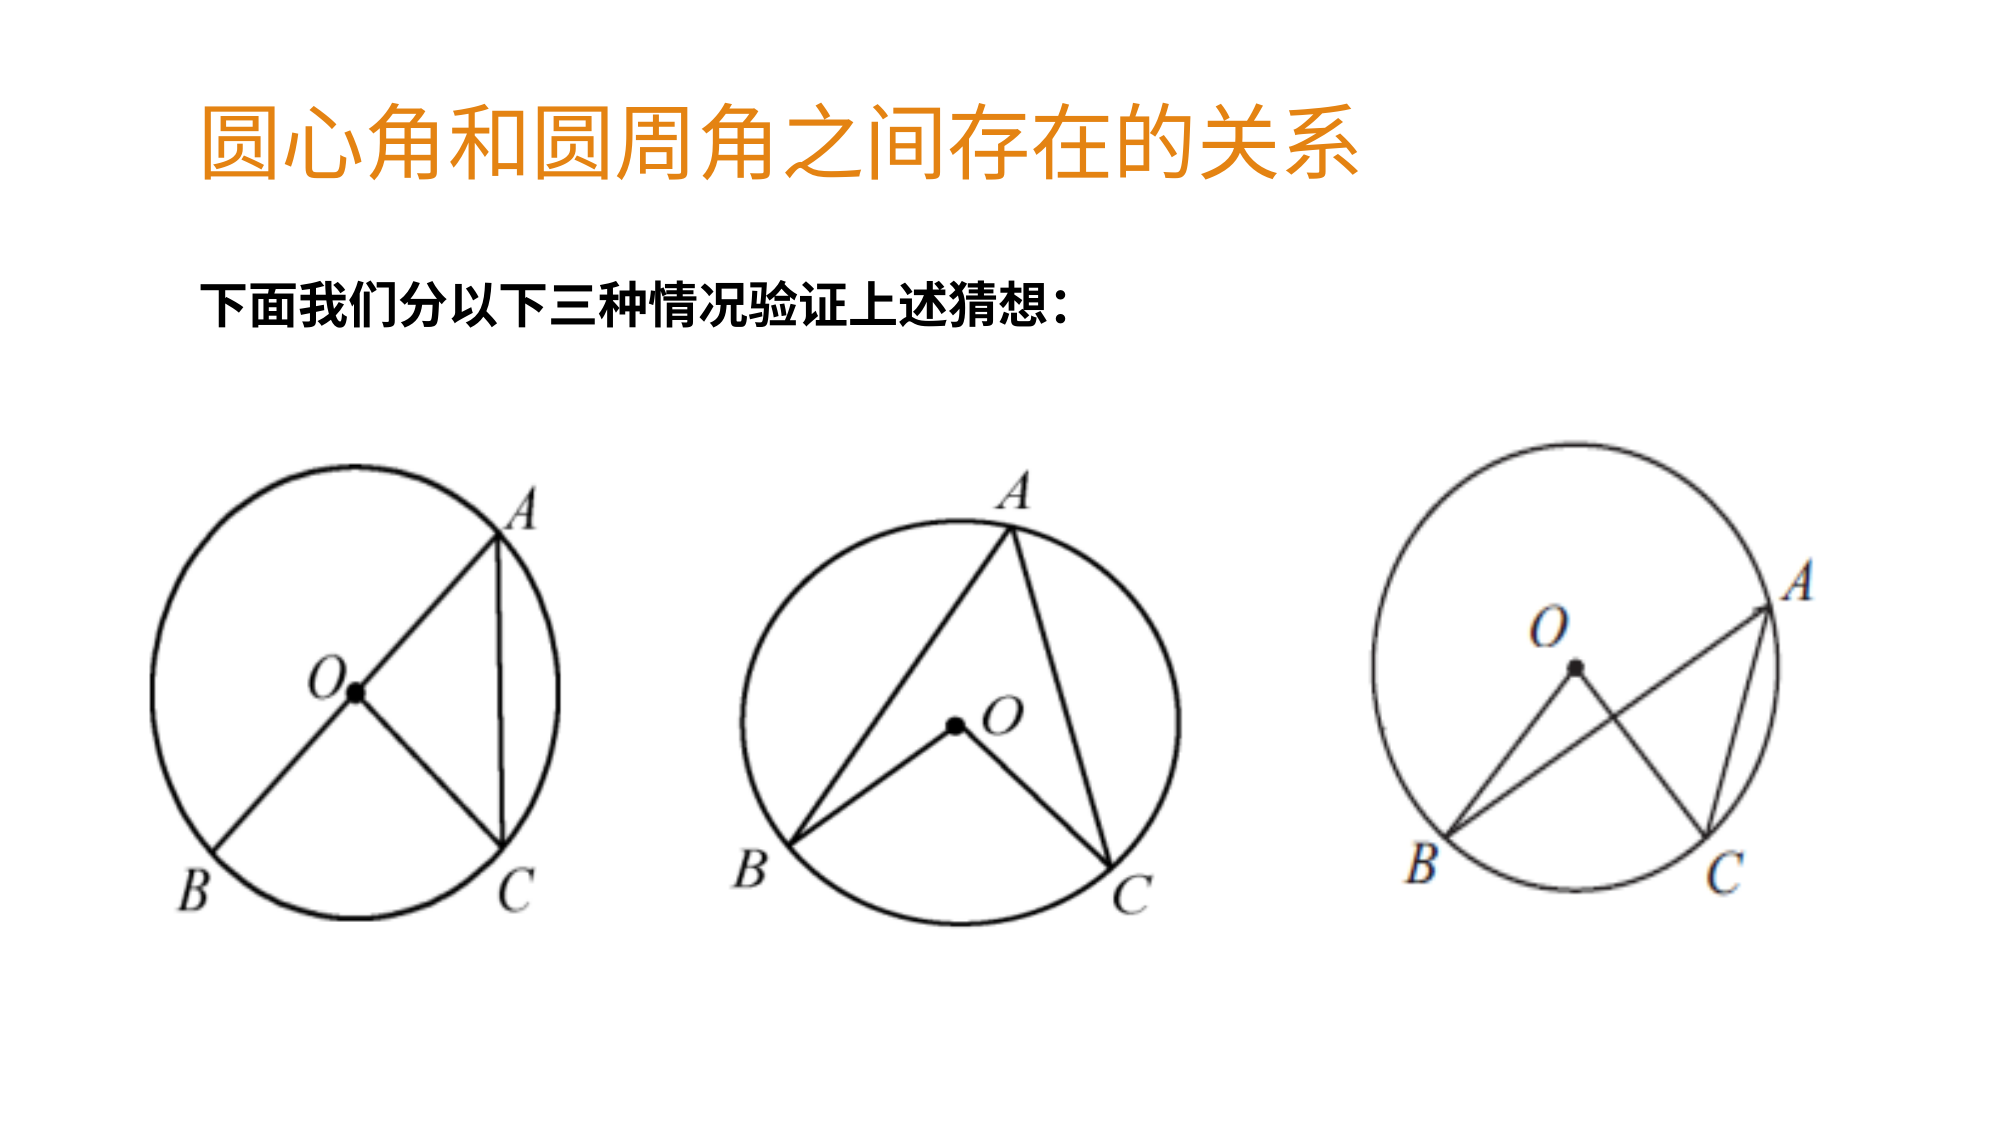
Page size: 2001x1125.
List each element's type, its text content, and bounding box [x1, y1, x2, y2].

picture [141, 435, 583, 941]
text_box 圆心角和圆周角之间存在的关系 [183, 82, 1630, 198]
picture [705, 435, 1210, 941]
picture [1334, 435, 1894, 941]
text_box 下面我们分以下三种情况验证上述猜想： [183, 251, 1859, 342]
